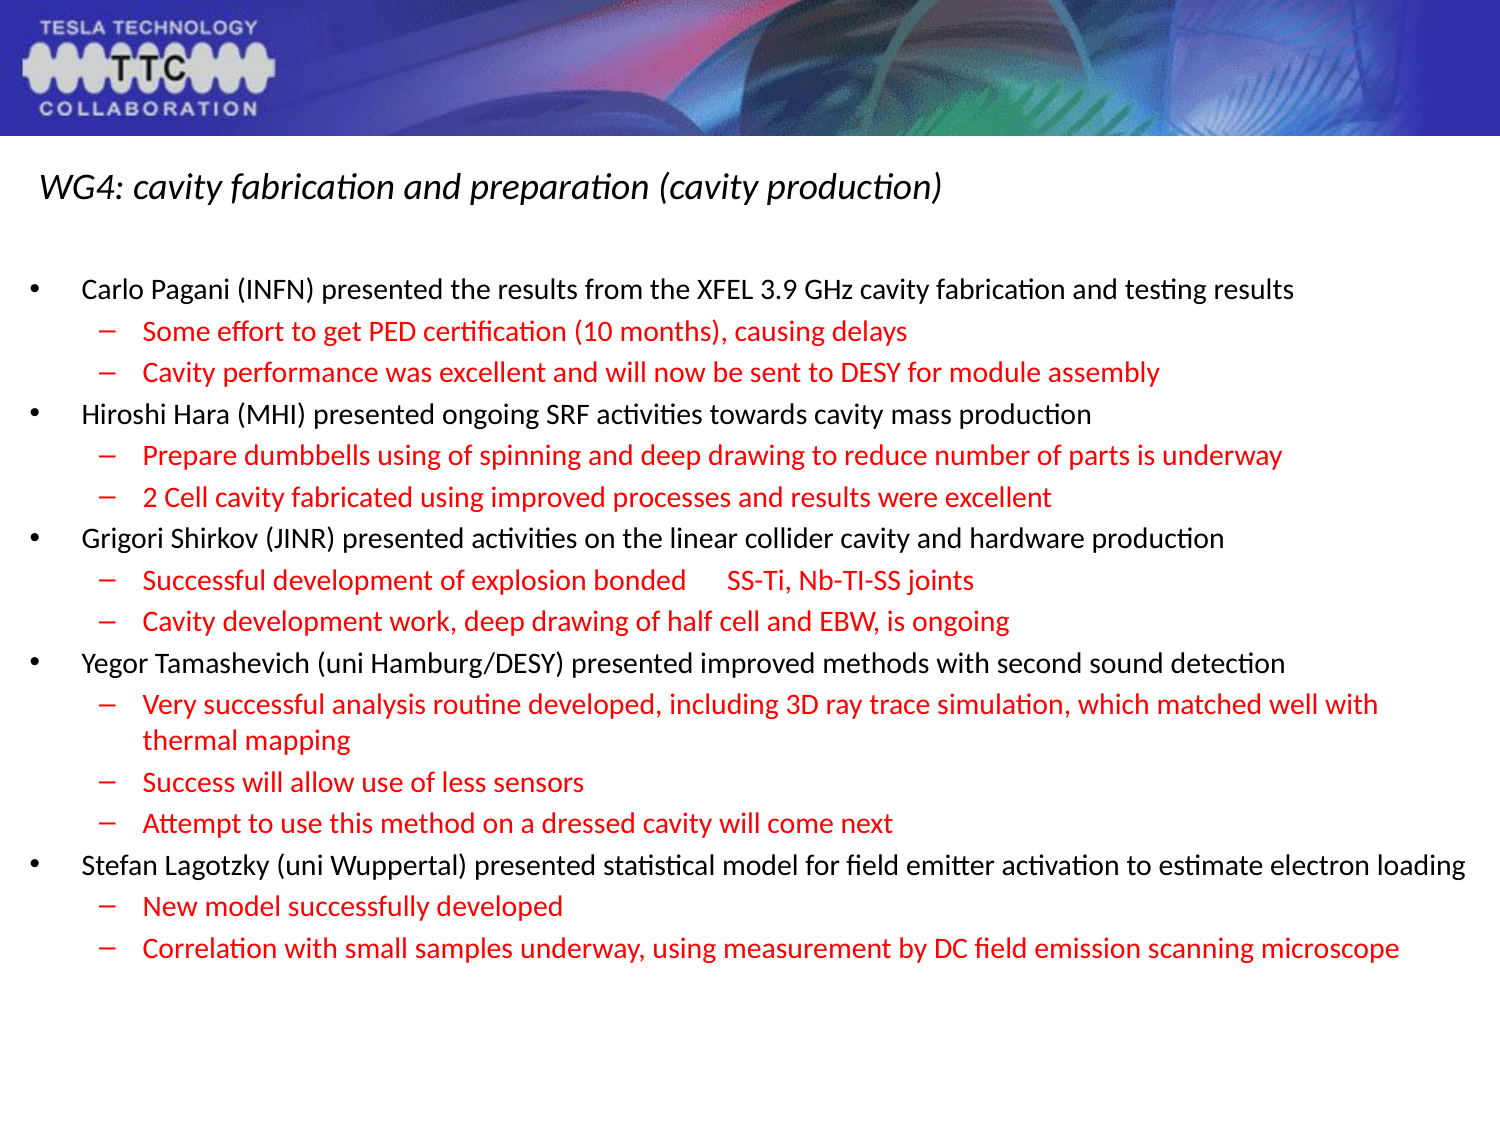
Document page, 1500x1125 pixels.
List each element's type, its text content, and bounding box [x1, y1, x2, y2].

text_box WG4: cavity fabrication and preparation (cavity production) [24, 154, 1340, 215]
picture [0, 0, 1500, 136]
list Carlo Pagani (INFN) presented the results from the XFEL 3.9 GHz cavity fabrication and testing results Some effort to get PED certification (10 months), causing delays Cavity performance was excellent and will now be sent to DESY for module assembly Hiroshi Hara (MHI) presented ongoing SRF activities towards cavity mass production Prepare dumbbells using of spinning and deep drawing to reduce number of parts is underway 2 Cell cavity fabricated using improved processes and results were excellent Grigori Shirkov (JINR) presented activities on the linear collider cavity and hardware production Successful development of explosion bonded SS-Ti, Nb-TI-SS joints Cavity development work, deep drawing of half cell and EBW, is ongoing Yegor Tamashevich (uni Hamburg/DESY) presented improved methods with second sound detection Very successful analysis routine developed, including 3D ray trace simulation, which matched well with thermal mapping Success will allow use of less sensors Attempt to use this method on a dressed cavity will come next Stefan Lagotzky (uni Wuppertal) presented statistical model for field emitter activation to estimate electron loading New model successfully developed Correlation with small samples underway, using measurement by DC field emission scanning microscope [14, 262, 1490, 1005]
